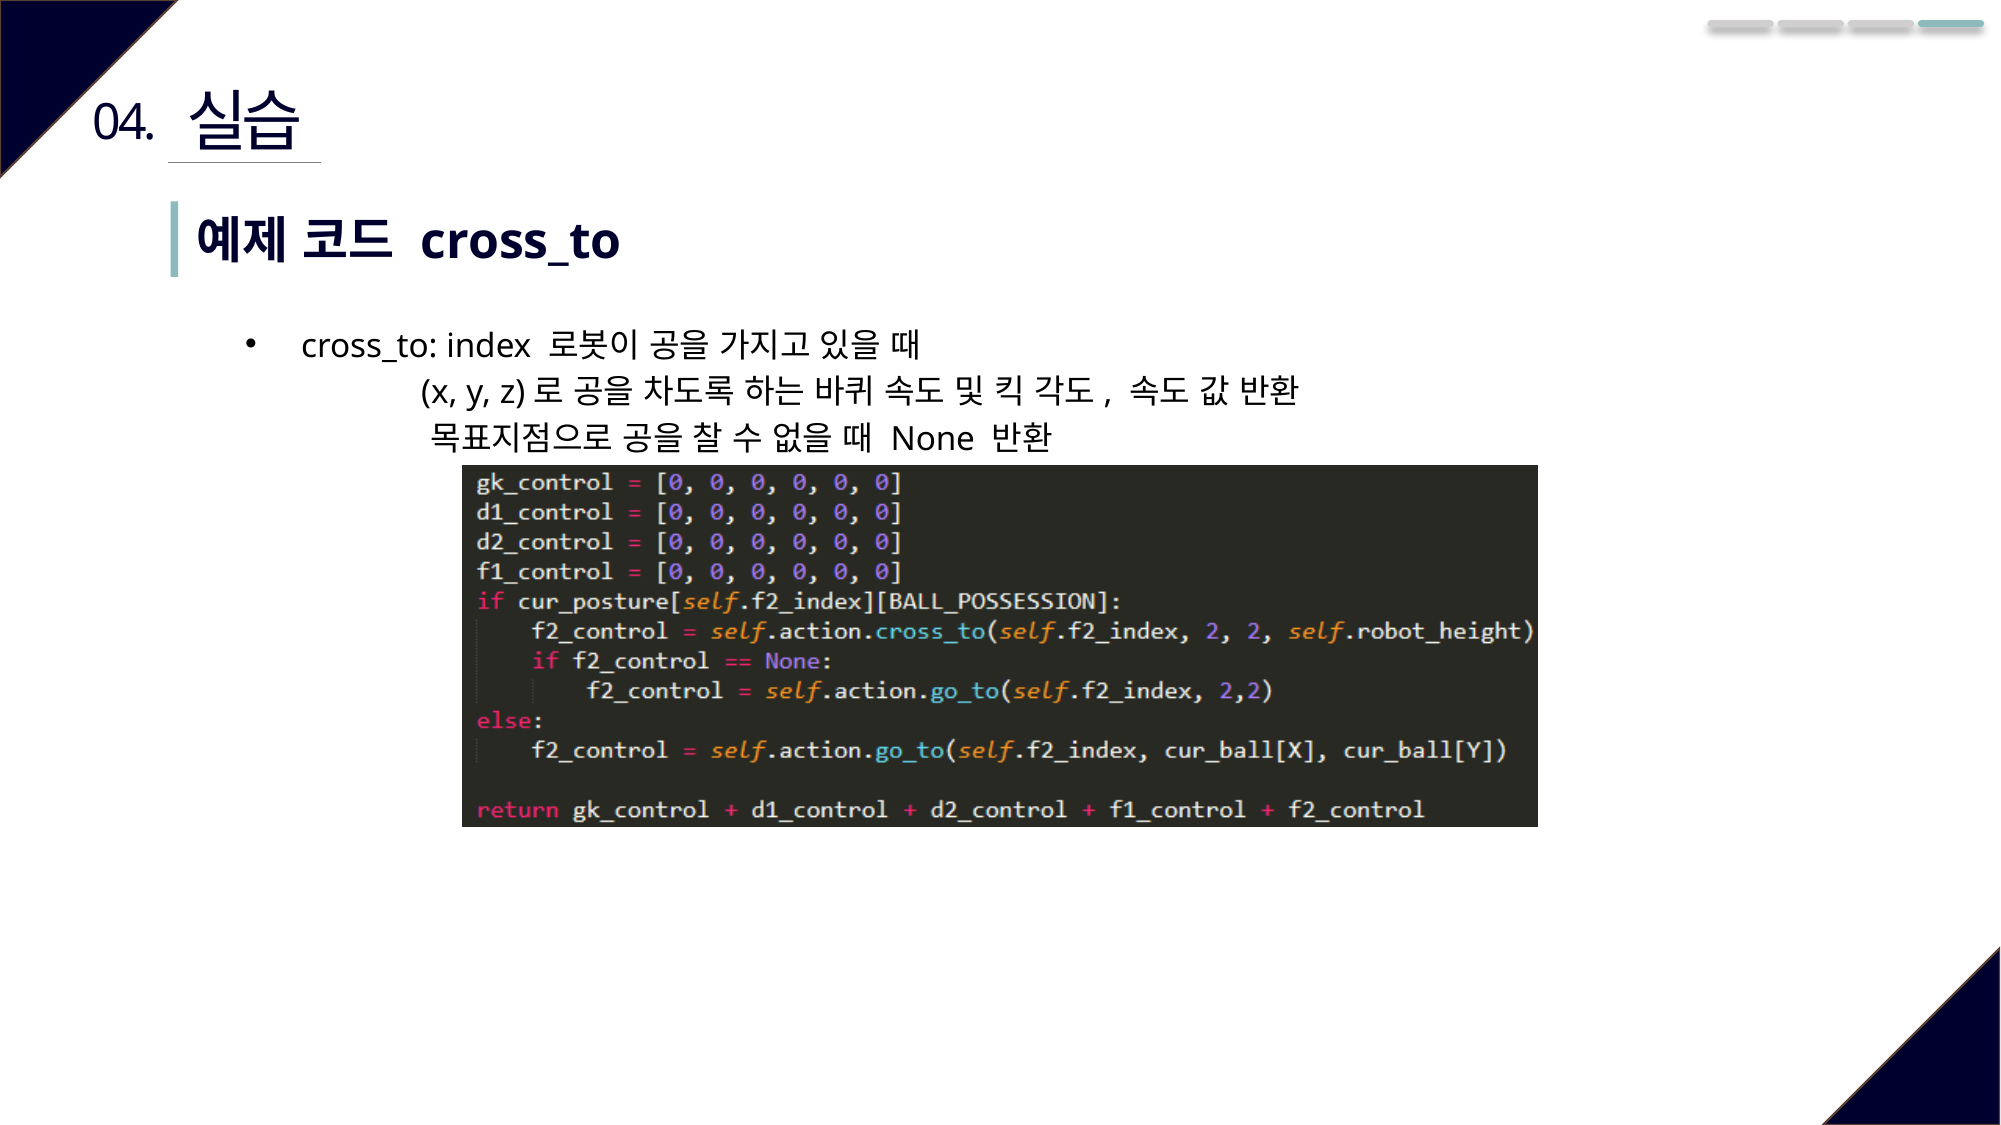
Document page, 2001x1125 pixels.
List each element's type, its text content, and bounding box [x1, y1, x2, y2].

text_box [170, 200, 179, 278]
text_box cross_to: index 로봇이 공을 가지고 있을 때 (x, y, z)로 공을 차도록 하는 바퀴 속도 및 킥 각도, 속도 값 반환 목표지점으로 공을 찰 수 없을 때 None 반환 [230, 316, 1712, 382]
text_box 실습 [171, 163, 318, 167]
text_box 예제 코드 cross_to [181, 201, 637, 277]
text_box 04. [78, 81, 172, 157]
picture [462, 465, 1538, 827]
text_box 실습 [171, 71, 318, 162]
